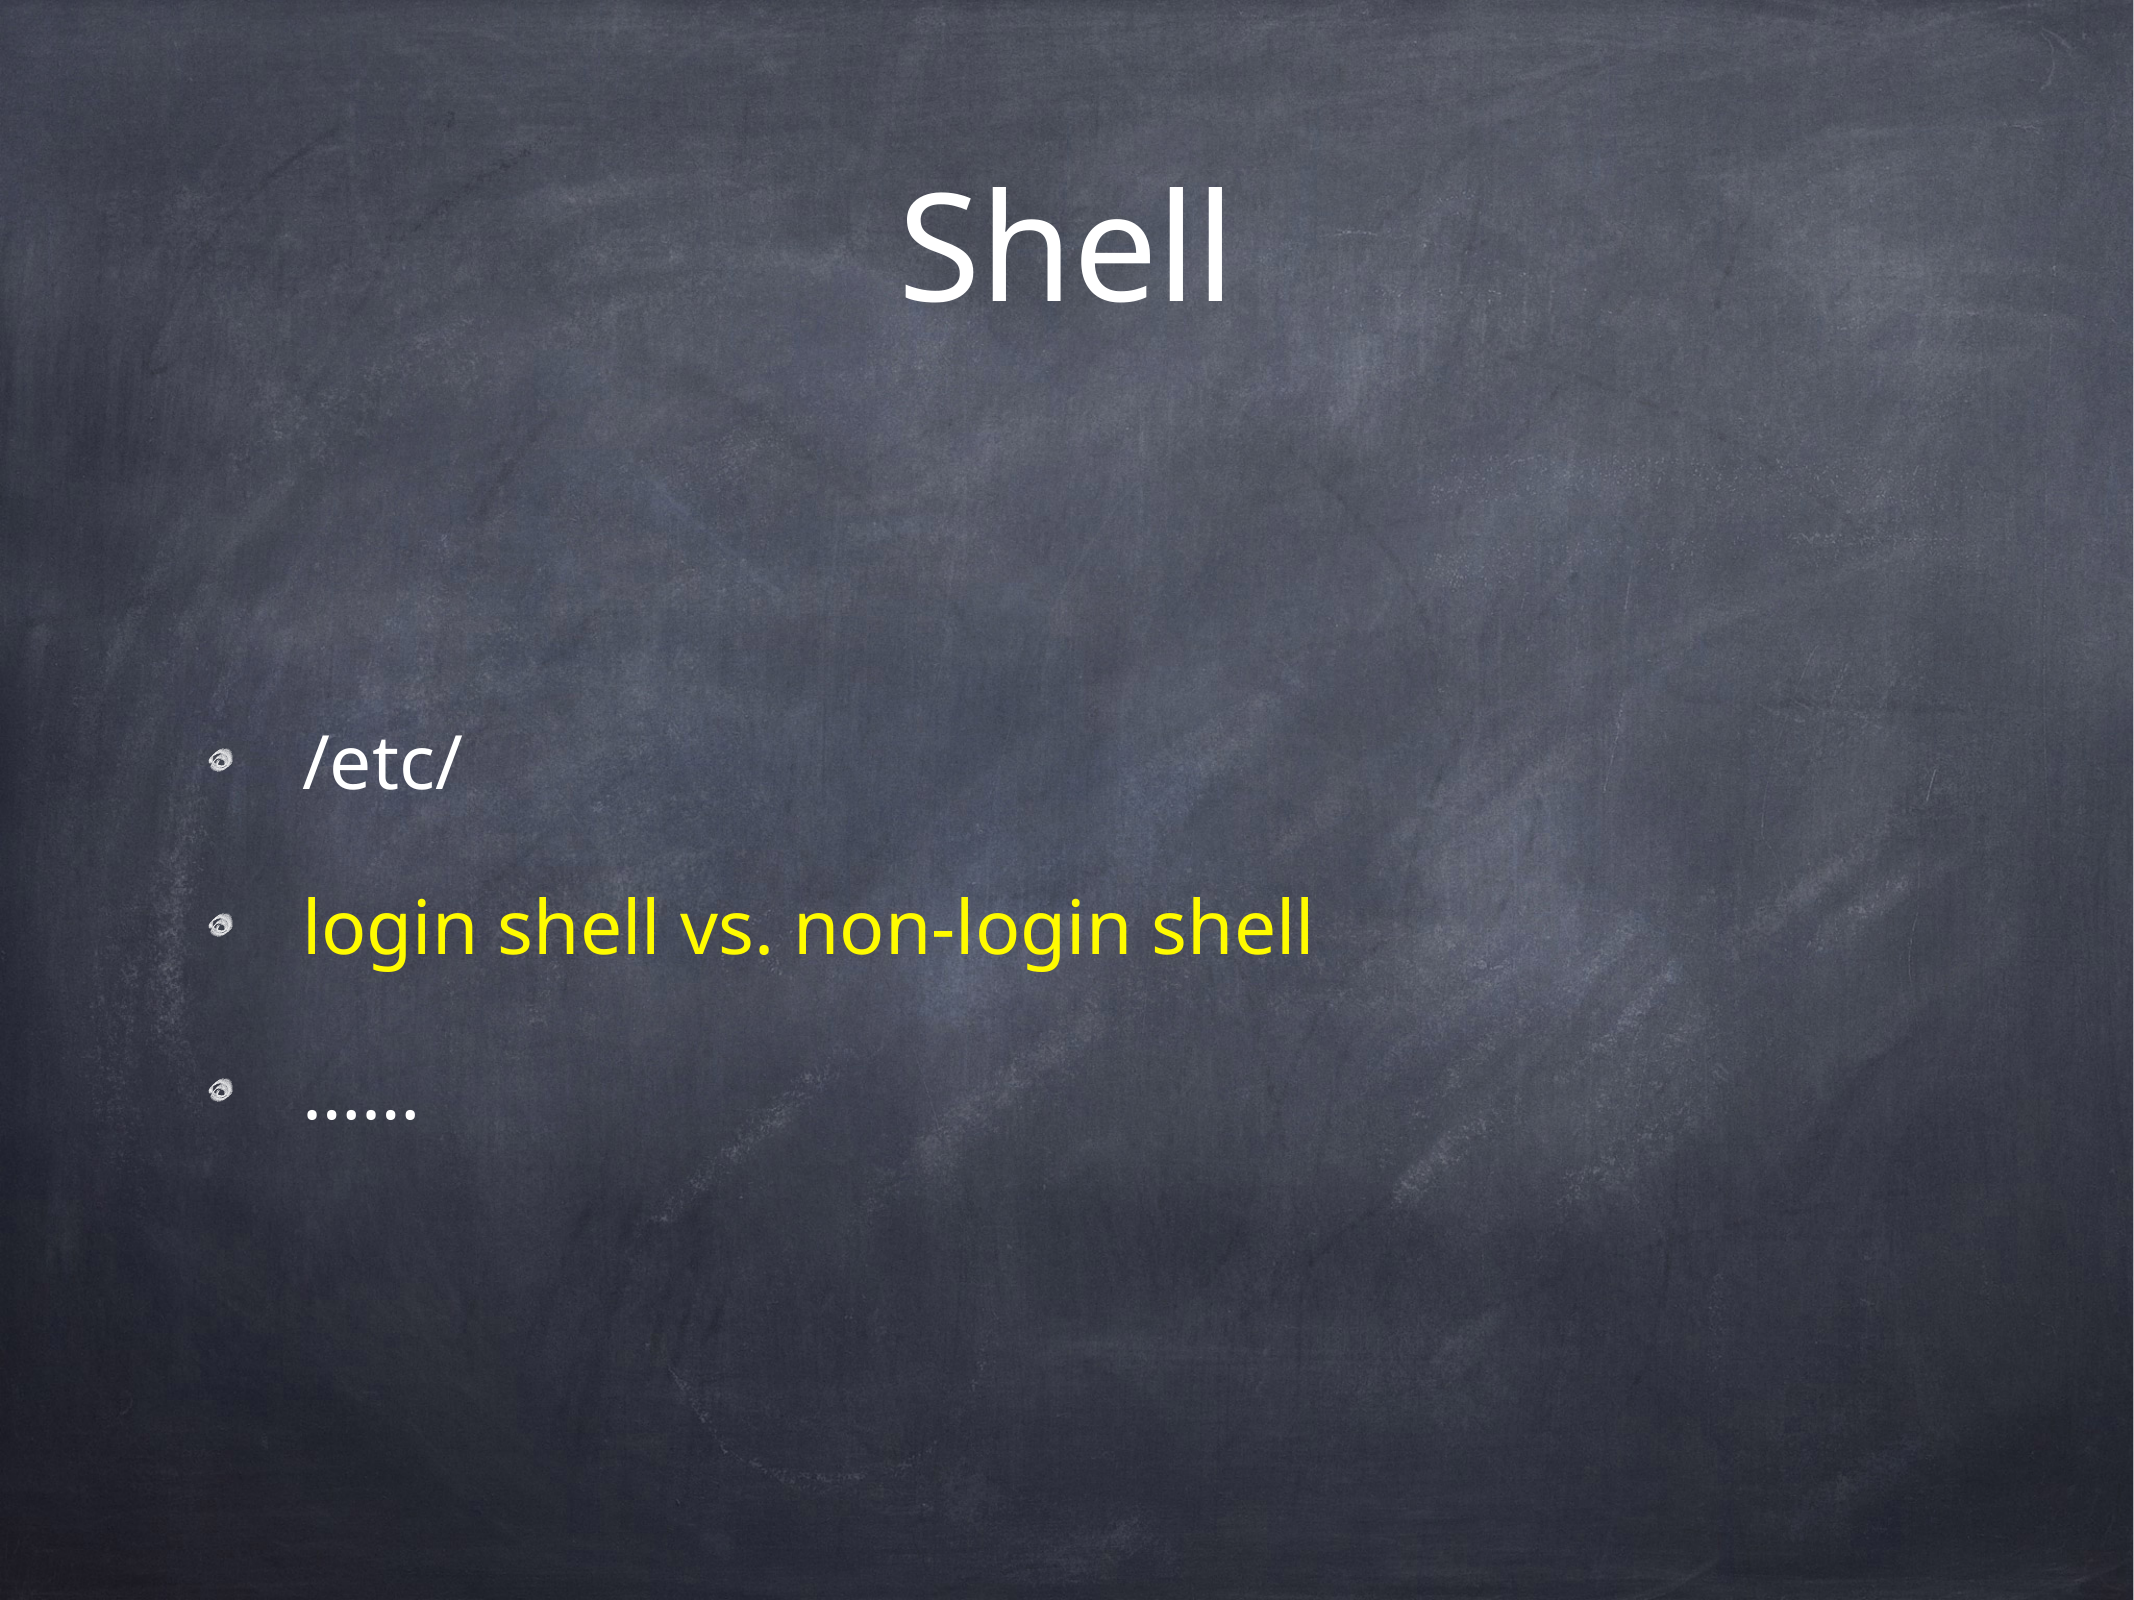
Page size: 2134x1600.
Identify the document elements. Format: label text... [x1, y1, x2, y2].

list /etc/ login shell vs. non-login shell …… [207, 453, 1926, 1397]
title Shell [207, 32, 1926, 451]
picture [0, 0, 2134, 1600]
